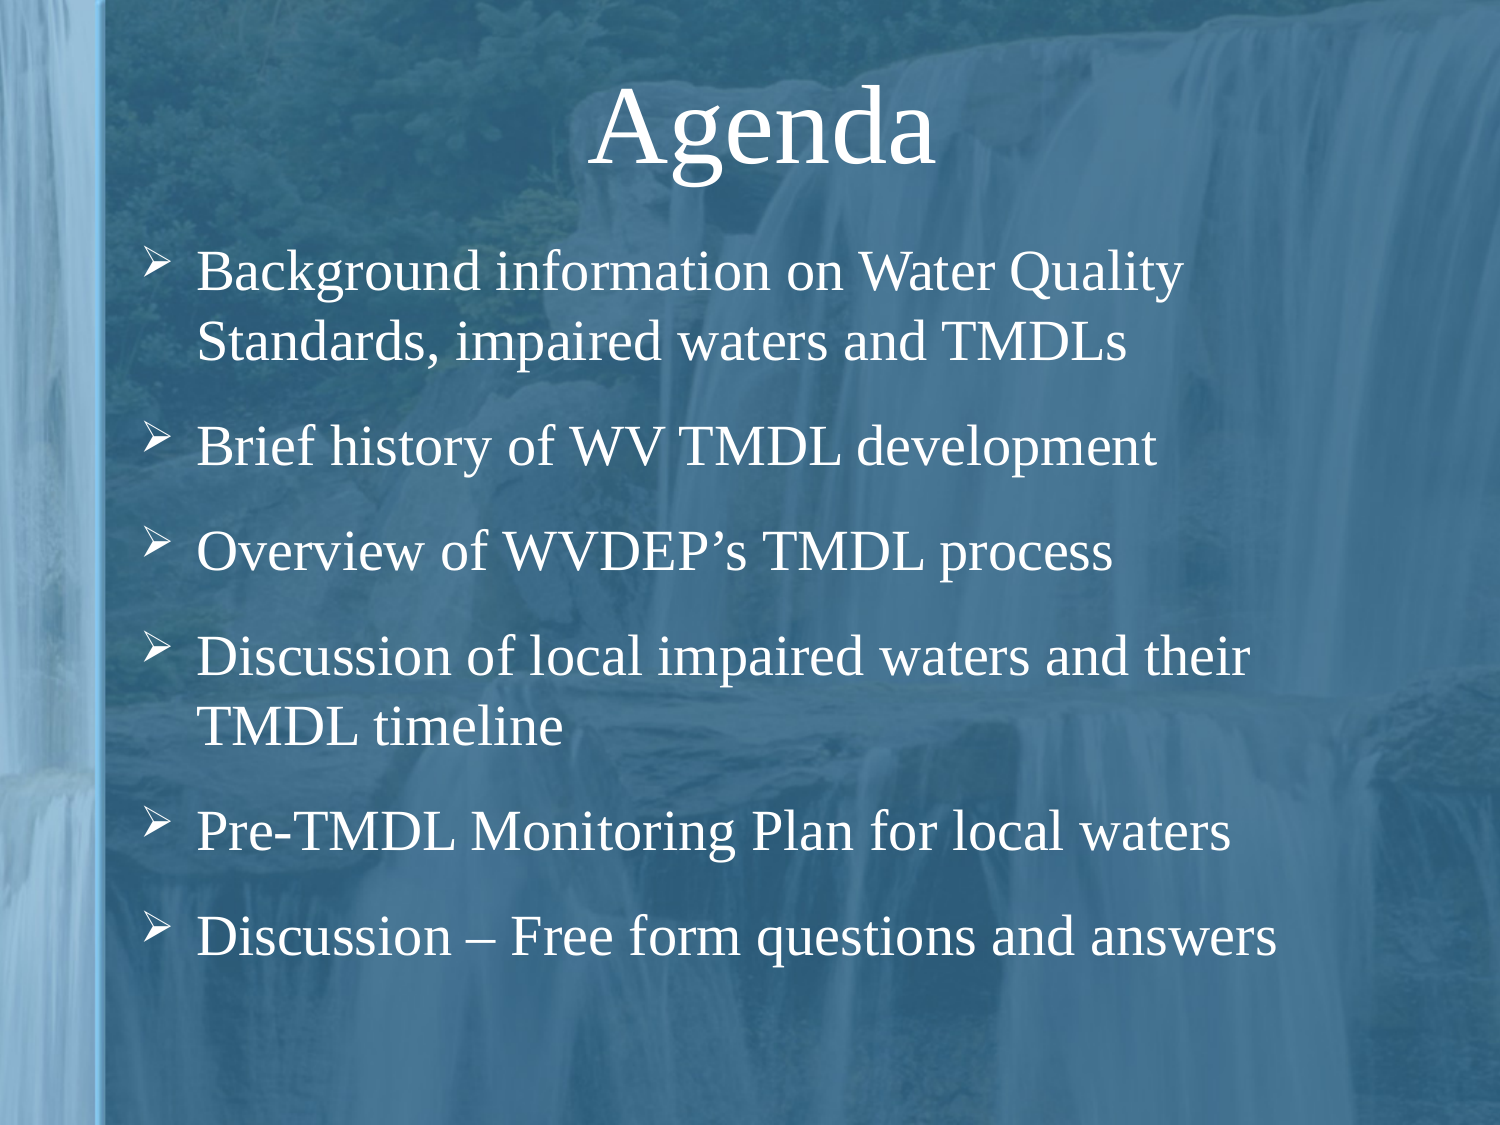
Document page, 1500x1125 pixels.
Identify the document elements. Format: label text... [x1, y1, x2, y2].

title Agenda [124, 24, 1401, 213]
picture [0, 0, 1500, 1125]
list Background information on Water Quality Standards, impaired waters and TMDLs Brief history of WV TMDL development Overview of WVDEP’s TMDL process Discussion of local impaired waters and their TMDL timeline Pre-TMDL Monitoring Plan for local waters Discussion – Free form questions and answers [124, 224, 1401, 1001]
